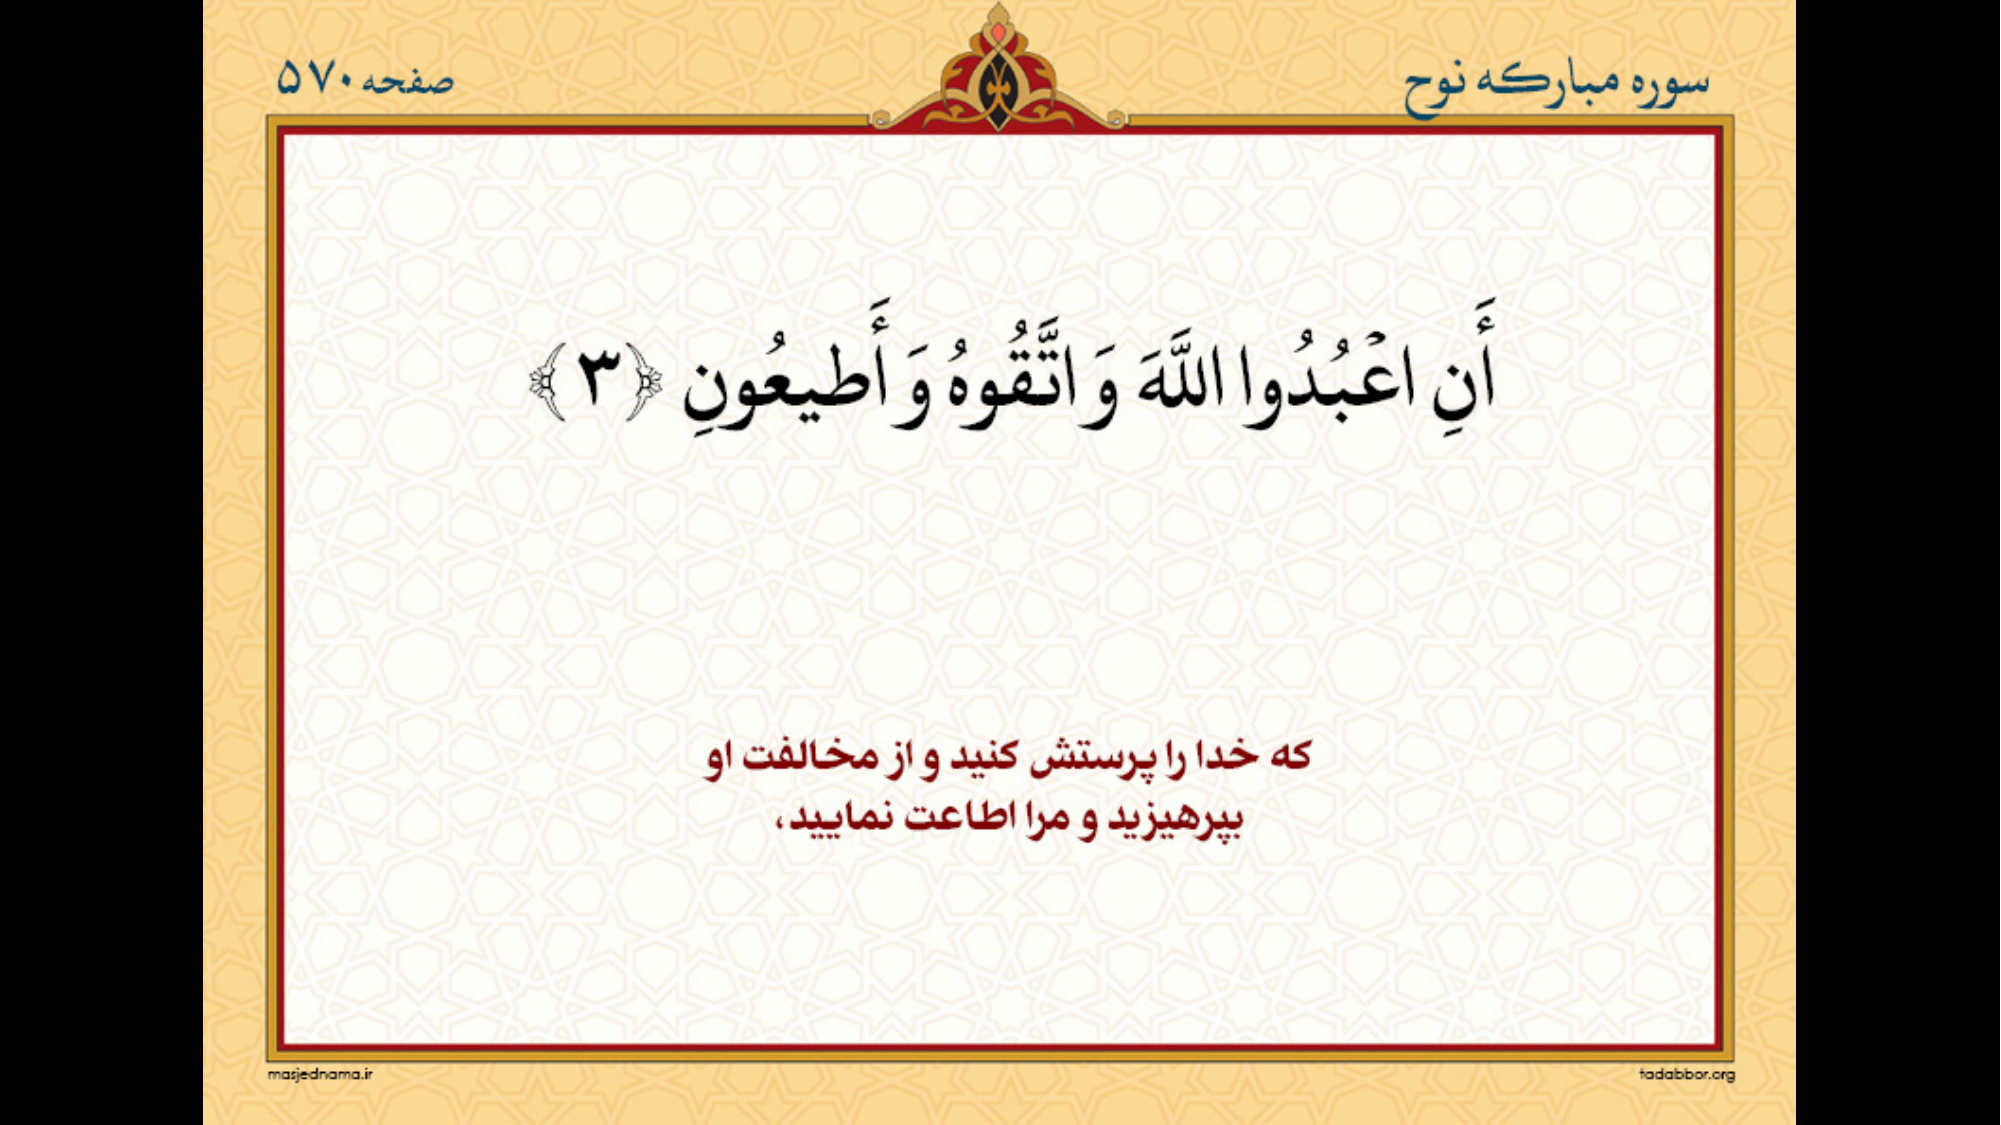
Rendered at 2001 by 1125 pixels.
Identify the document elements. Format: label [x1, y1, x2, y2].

picture [203, 0, 1796, 1125]
